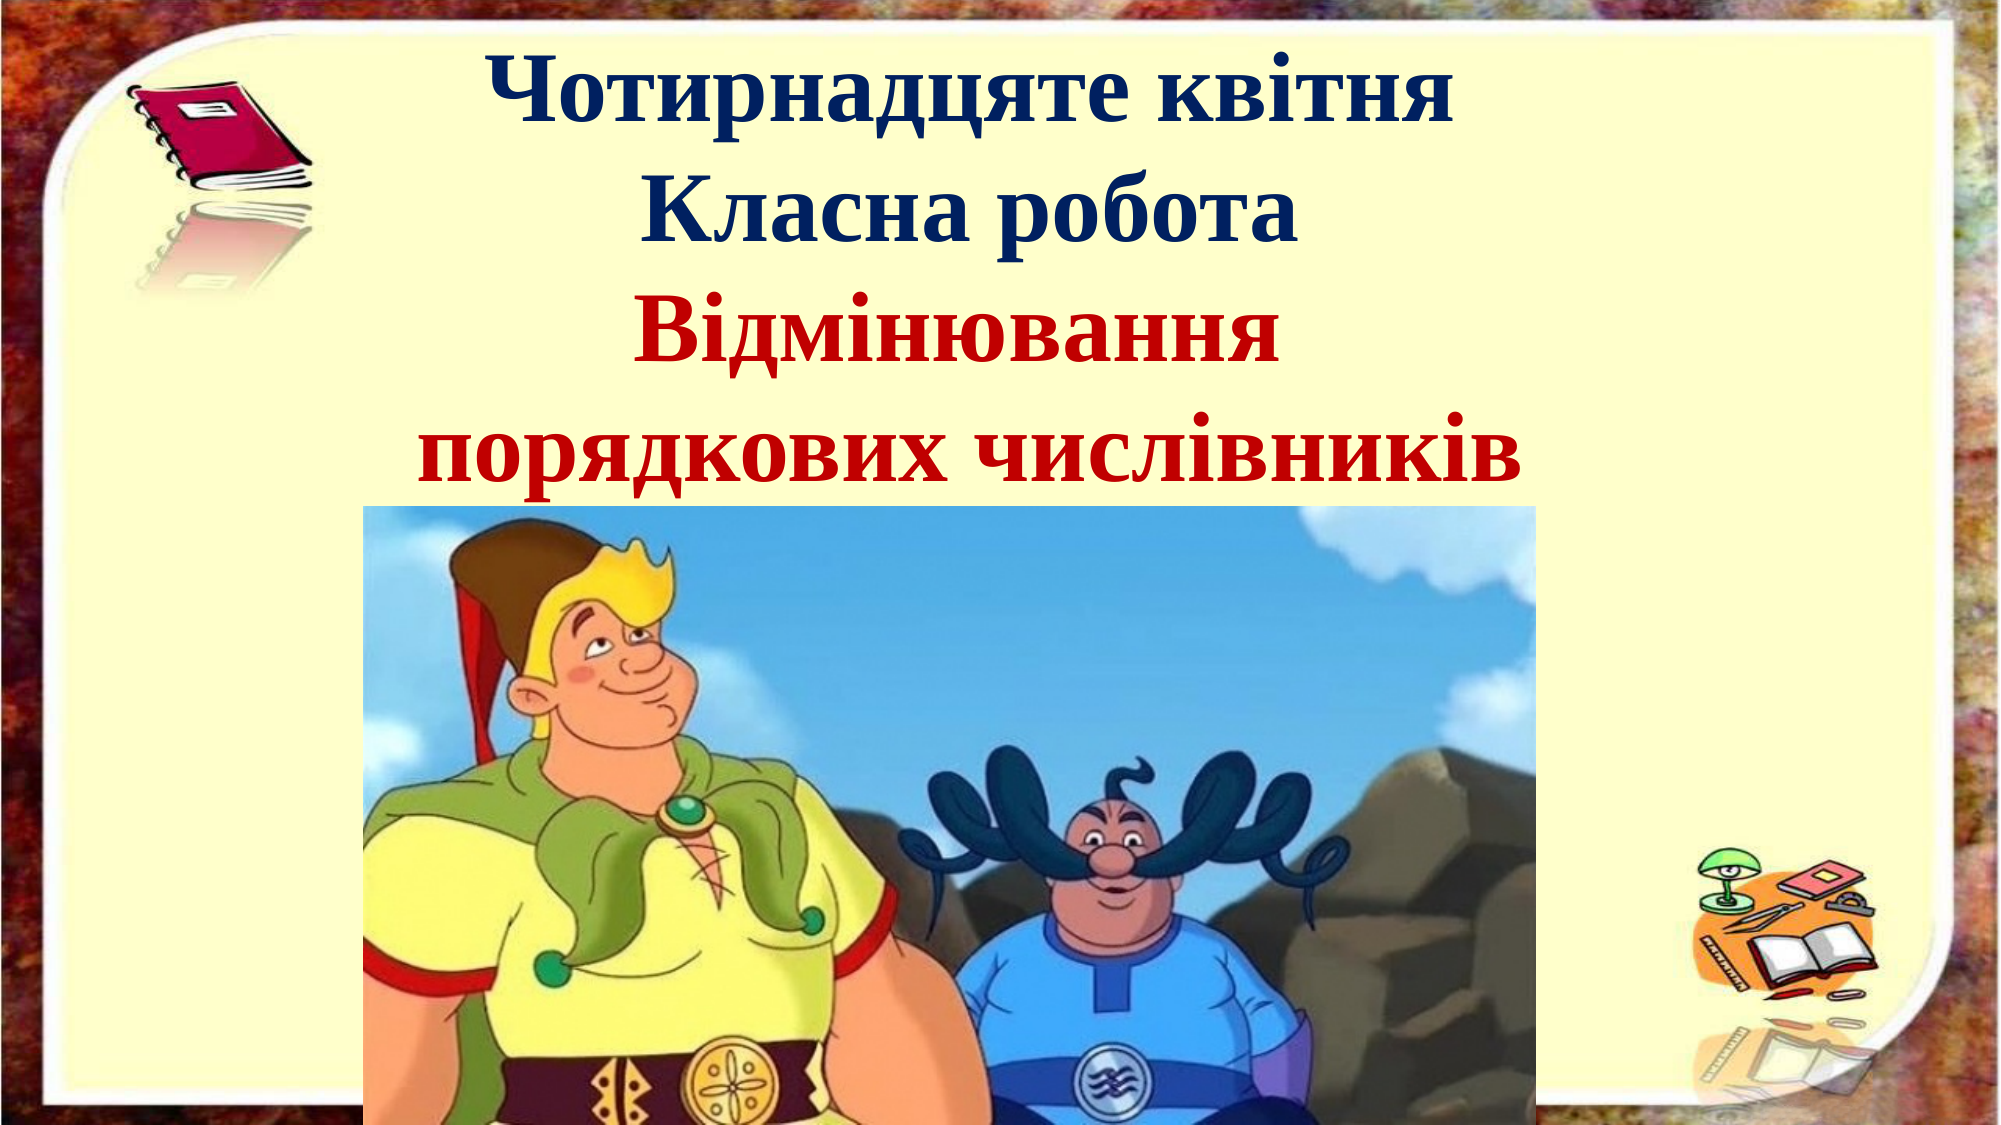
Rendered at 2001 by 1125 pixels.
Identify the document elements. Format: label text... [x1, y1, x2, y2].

picture [0, 0, 2001, 1125]
text_box Чотирнадцяте квітня Класна робота Відмінювання порядкових числівників [196, 13, 1745, 509]
